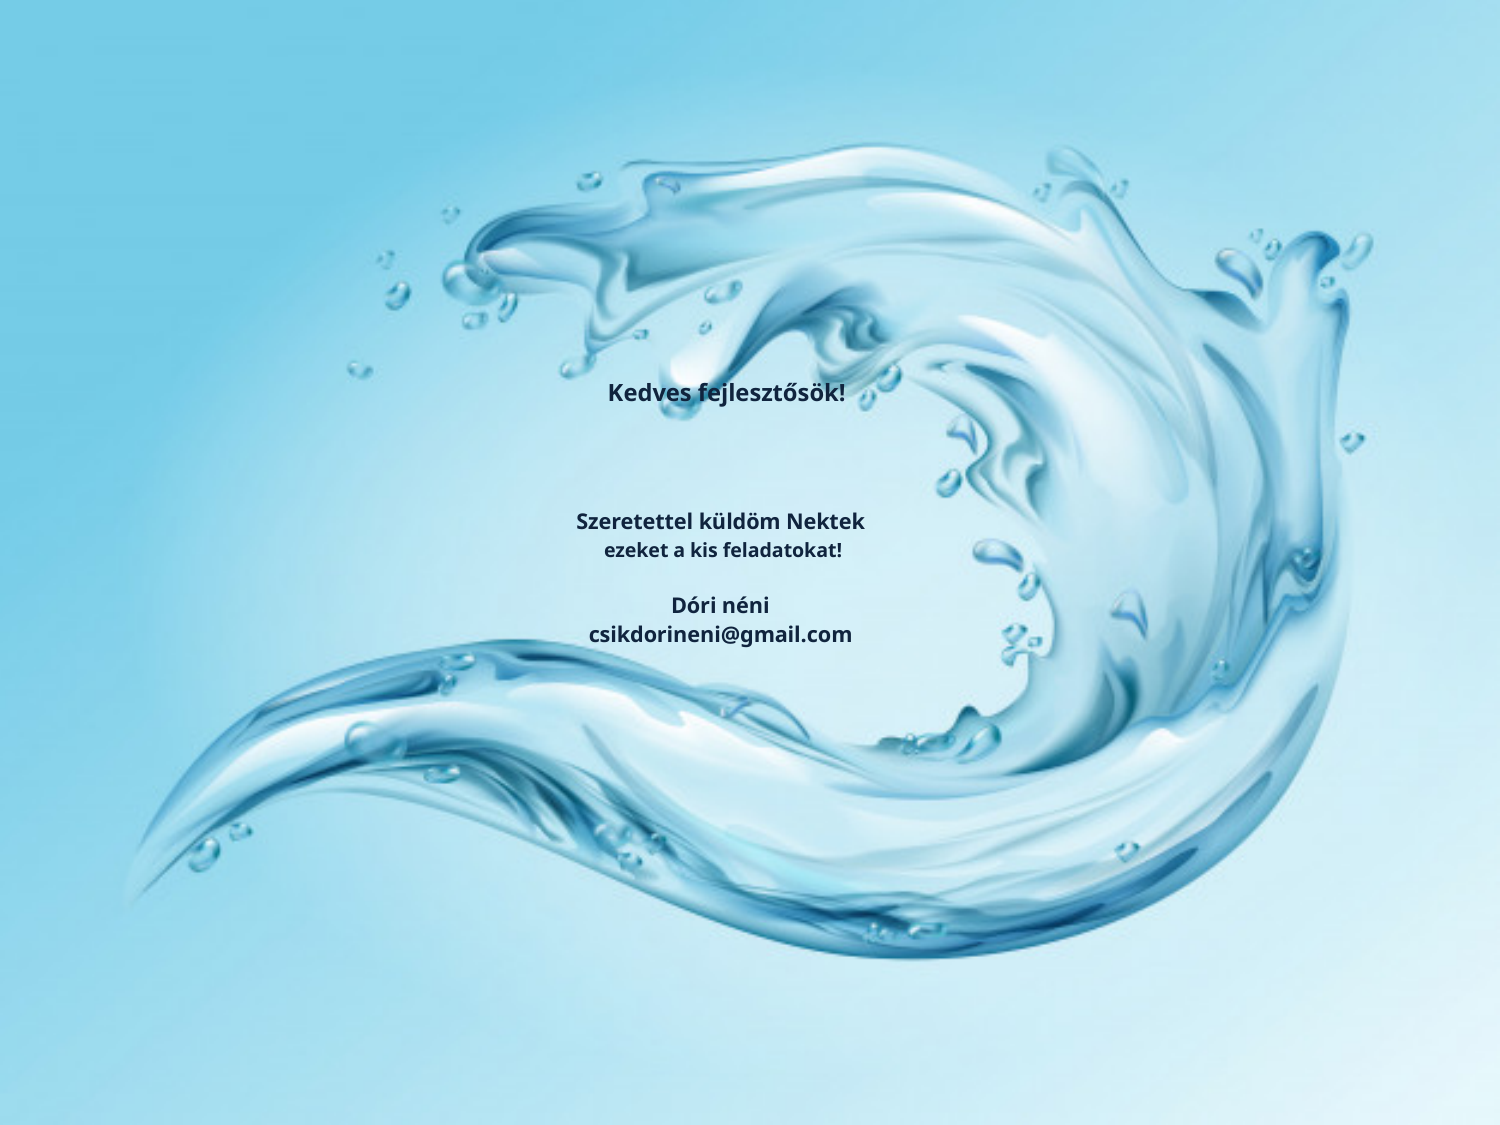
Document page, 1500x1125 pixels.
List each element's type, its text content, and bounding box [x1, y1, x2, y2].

picture [0, 0, 1500, 1125]
title Kedves fejlesztősök! Szeretettel küldöm Nektek ezeket a kis feladatokat! Dóri néni csikdorineni@gmail.com [41, 30, 1400, 965]
